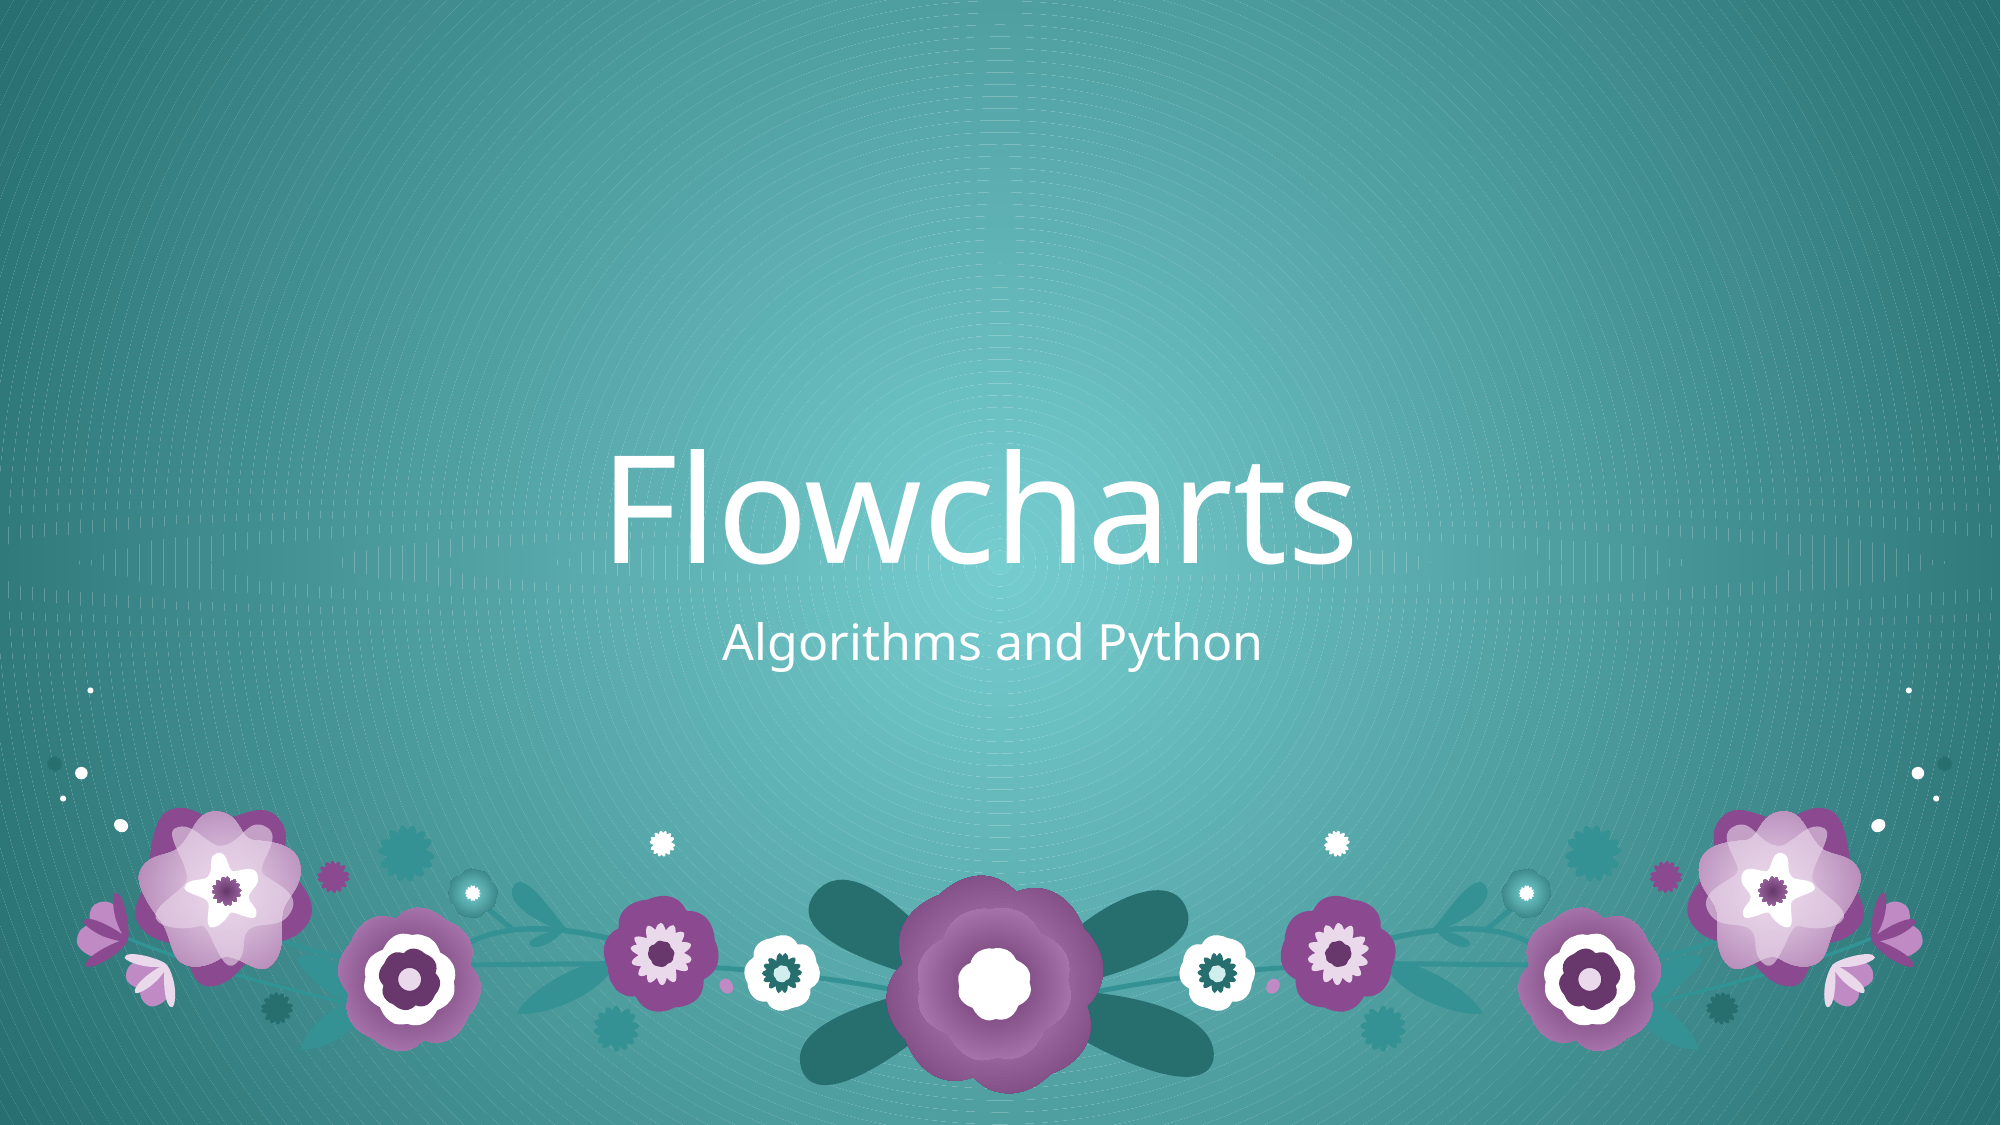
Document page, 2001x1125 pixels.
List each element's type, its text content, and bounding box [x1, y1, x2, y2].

subtitle Algorithms and Python [249, 610, 1750, 788]
title Flowcharts [249, 164, 1750, 600]
